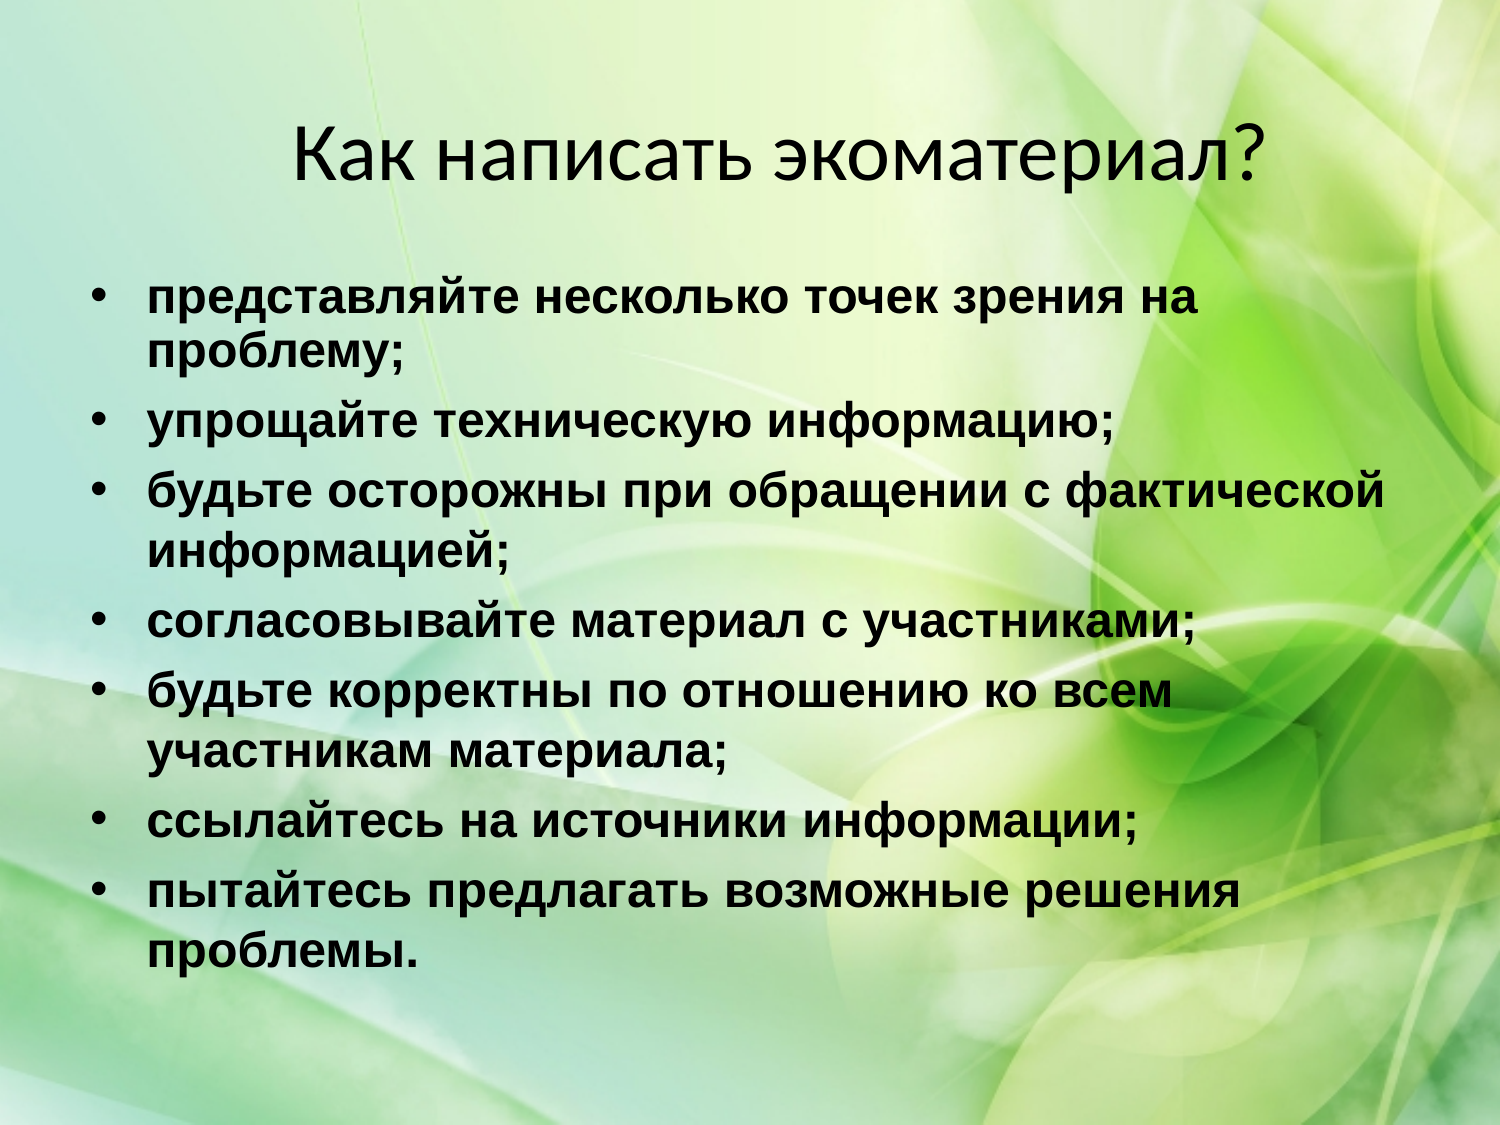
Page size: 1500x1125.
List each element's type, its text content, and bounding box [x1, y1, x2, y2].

text_box Как написать экоматериал? [277, 90, 1304, 205]
picture [0, 0, 1500, 1125]
list представляйте несколько точек зрения на проблему; упрощайте техническую информацию; будьте осторожны при обращении с фактической информацией; согласовывайте материал с участниками; будьте корректны по отношению ко всем участникам материала; ссылайтесь на источники информации; пытайтесь предлагать возможные решения проблемы. [75, 262, 1425, 1005]
